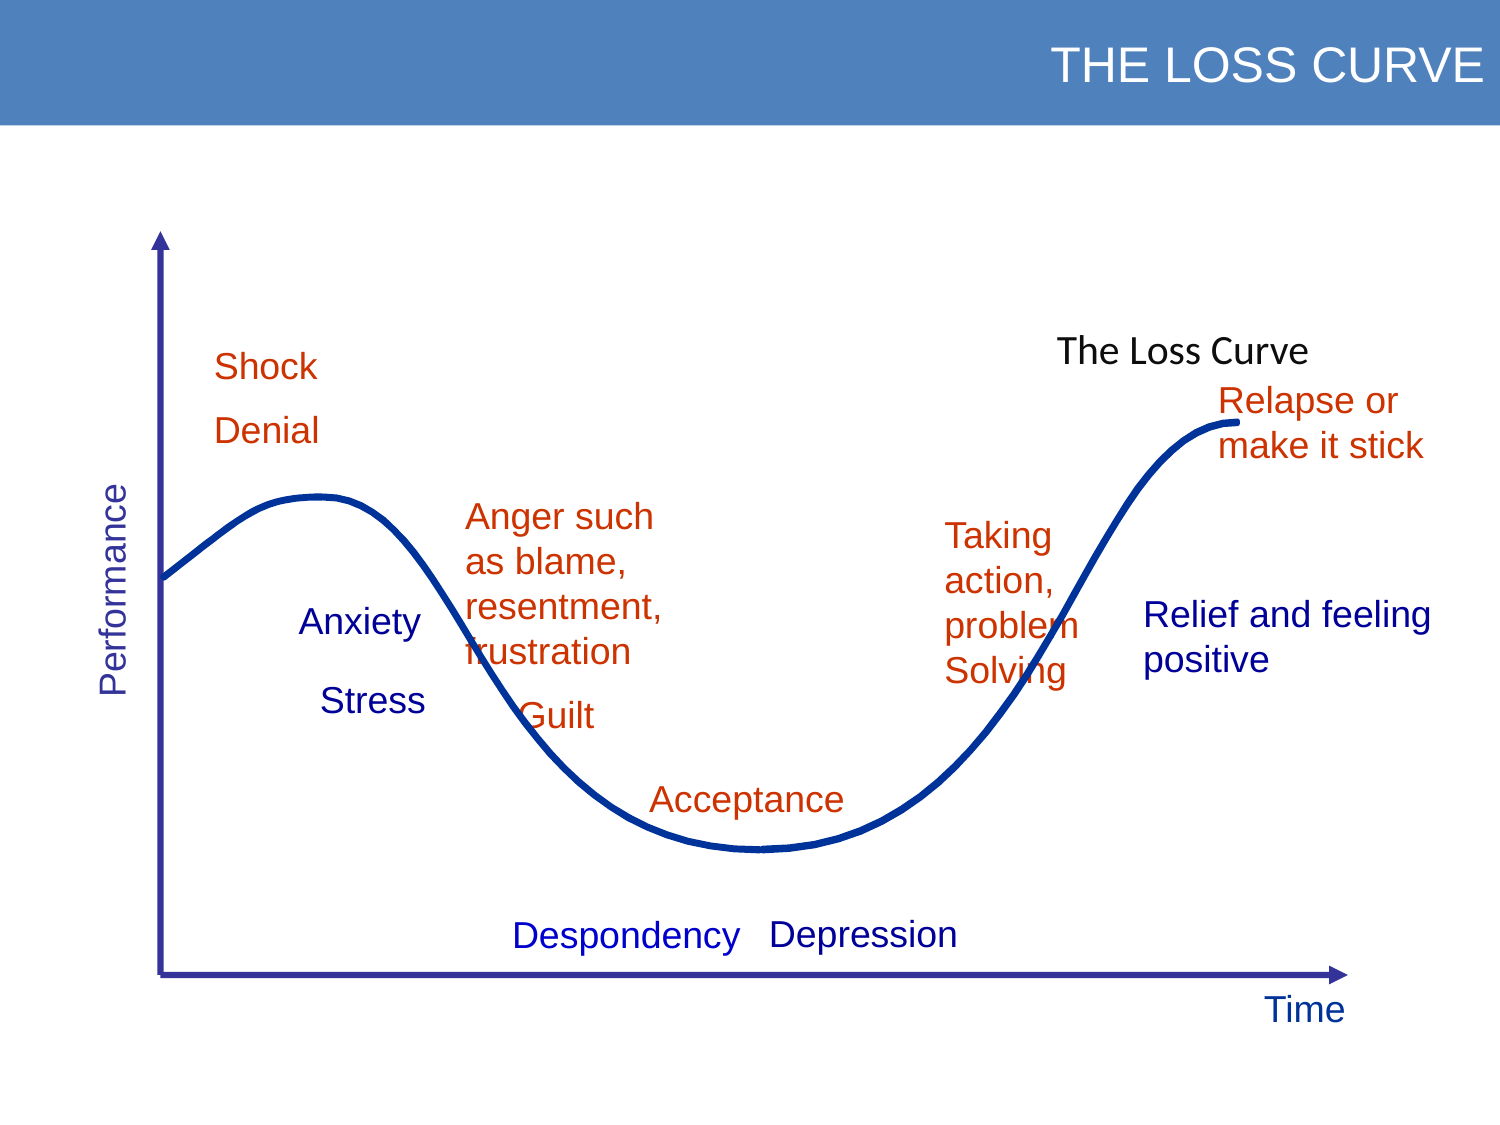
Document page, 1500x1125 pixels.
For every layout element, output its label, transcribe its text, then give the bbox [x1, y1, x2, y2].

text_box Relief and feeling positive [1366, 582, 1483, 688]
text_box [80, 230, 1361, 1038]
text_box Relapse or make it stick [1366, 368, 1483, 474]
text_box THE LOSS CURVE [0, 0, 1500, 128]
